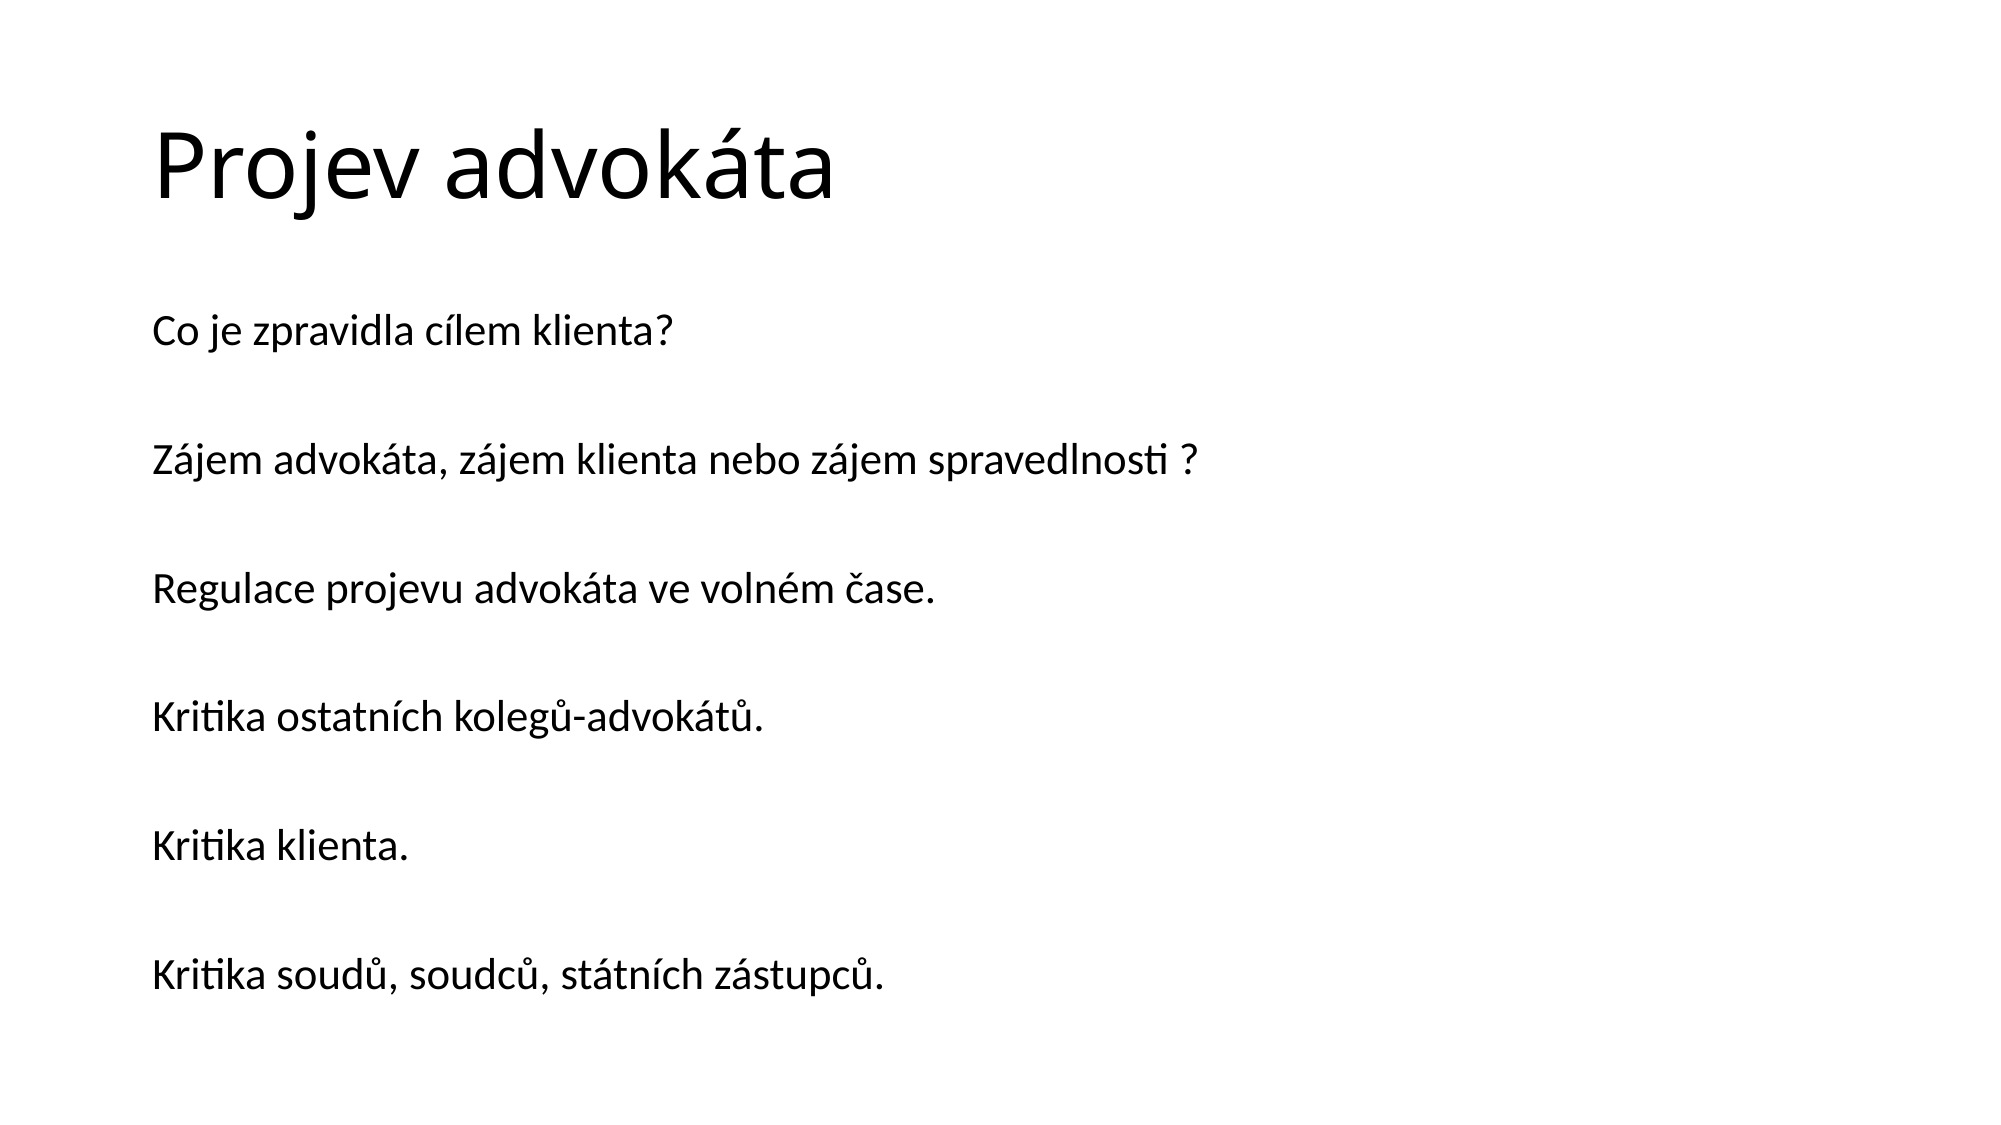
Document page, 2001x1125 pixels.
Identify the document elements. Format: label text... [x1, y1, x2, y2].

list Co je zpravidla cílem klienta? Zájem advokáta, zájem klienta nebo zájem spravedlnosti ? Regulace projevu advokáta ve volném čase. Kritika ostatních kolegů-advokátů. Kritika klienta. Kritika soudů, soudců, státních zástupců. [137, 299, 1863, 1014]
title Projev advokáta [137, 59, 1863, 278]
